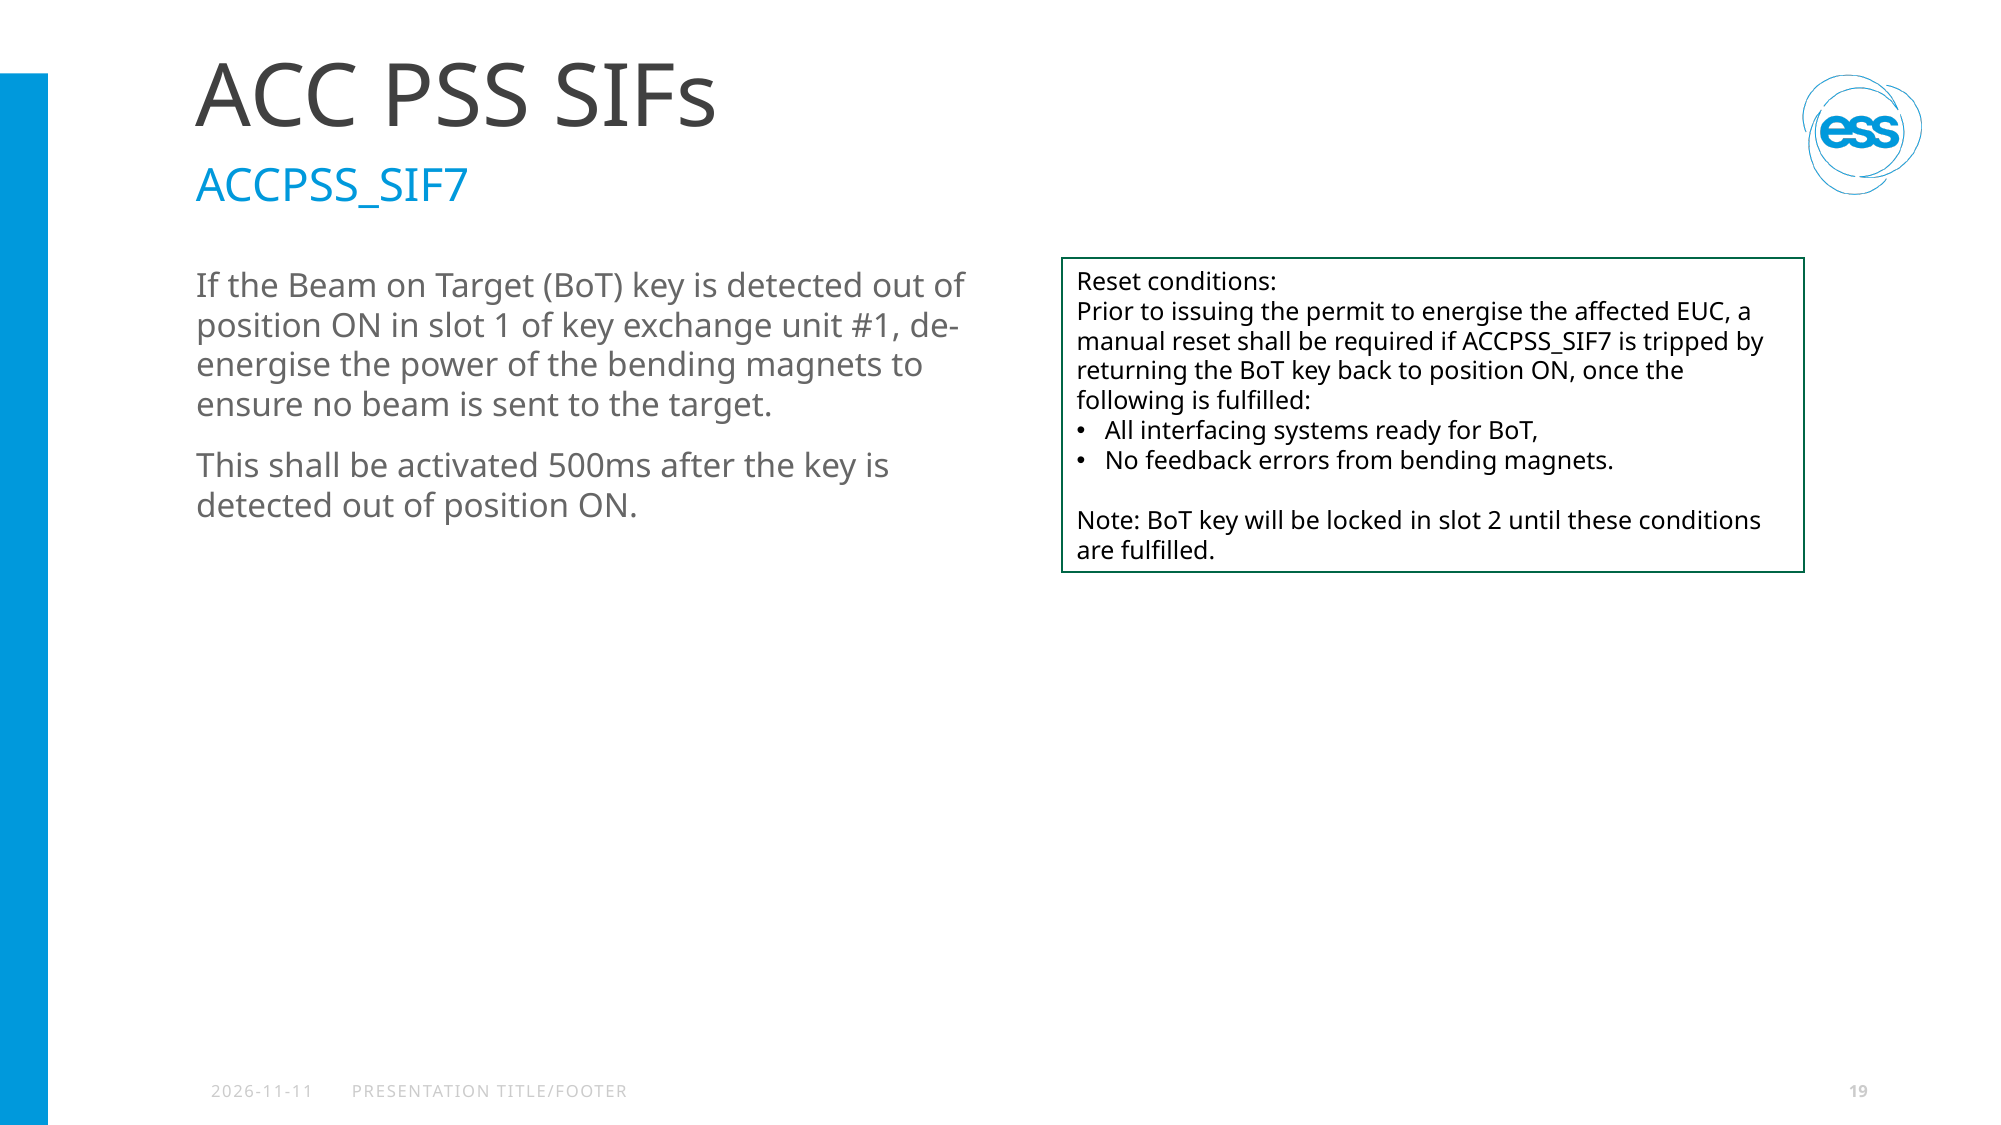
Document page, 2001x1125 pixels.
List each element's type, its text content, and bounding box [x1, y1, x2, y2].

slide_number 19 [1432, 1062, 1883, 1123]
list If the Beam on Target (BoT) key is detected out of position ON in slot 1 of key exchange unit #1, de-energise the power of the bending magnets to ensure no beam is sent to the target. This shall be activated 500ms after the key is detected out of position ON. [179, 256, 1007, 763]
text_box Reset conditions: Prior to issuing the permit to energise the affected EUC, a manual reset shall be required if ACCPSS_SIF7 is tripped by returning the BoT key back to position ON, once the following is fulfilled: All interfacing systems ready for BoT, No feedback errors from bending magnets. Note: BoT key will be locked in slot 2 until these conditions are fulfilled. [1061, 257, 1805, 573]
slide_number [196, 1062, 333, 1123]
title ACC PSS SIFs [181, 43, 1717, 152]
list ACCPSS_SIF7 [181, 152, 1717, 236]
text_box [1492, 573, 1523, 579]
footer PRESENTATION TITLE/FOOTER [336, 1062, 1046, 1123]
